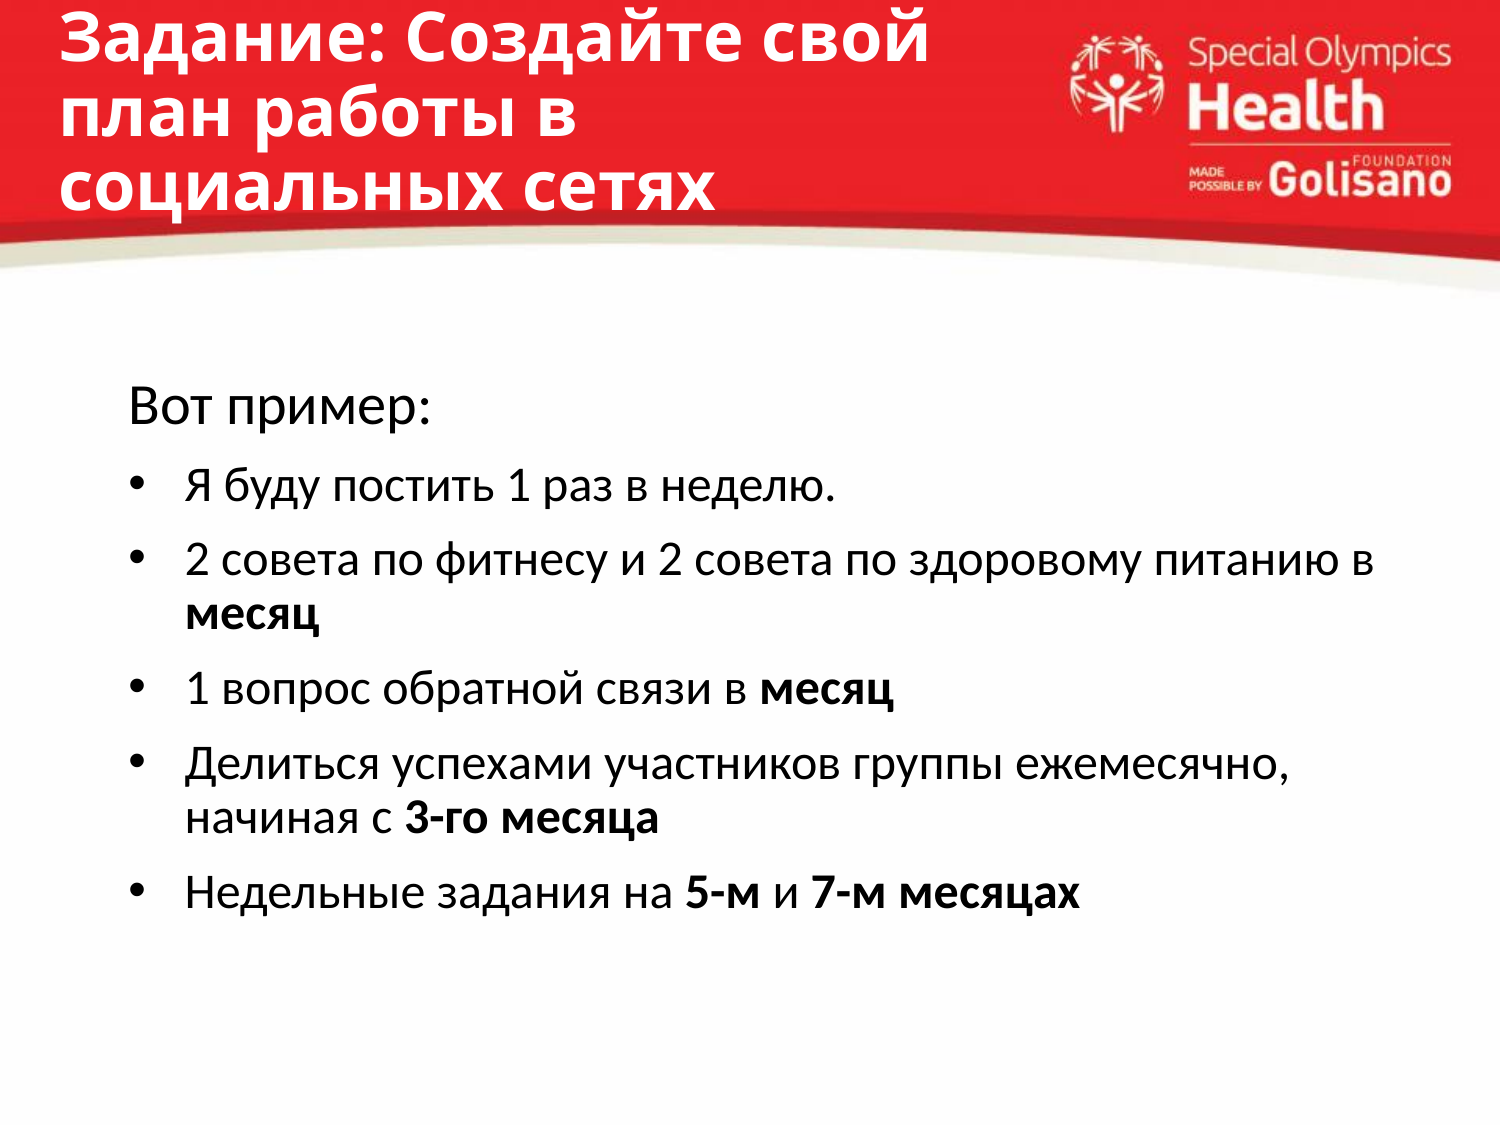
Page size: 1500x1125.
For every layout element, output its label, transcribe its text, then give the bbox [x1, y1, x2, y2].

picture [0, 0, 1500, 1125]
title Задание: Создайте свой план работы в социальных сетях [43, 65, 1005, 162]
list Вот пример: Я буду постить 1 раз в неделю. 2 совета по фитнесу и 2 совета по здоровому питанию в месяц 1 вопрос обратной связи в месяц Делиться успехами участников группы ежемесячно, начиная с 3-го месяца Недельные задания на 5-м и 7-м месяцах [113, 366, 1408, 1081]
